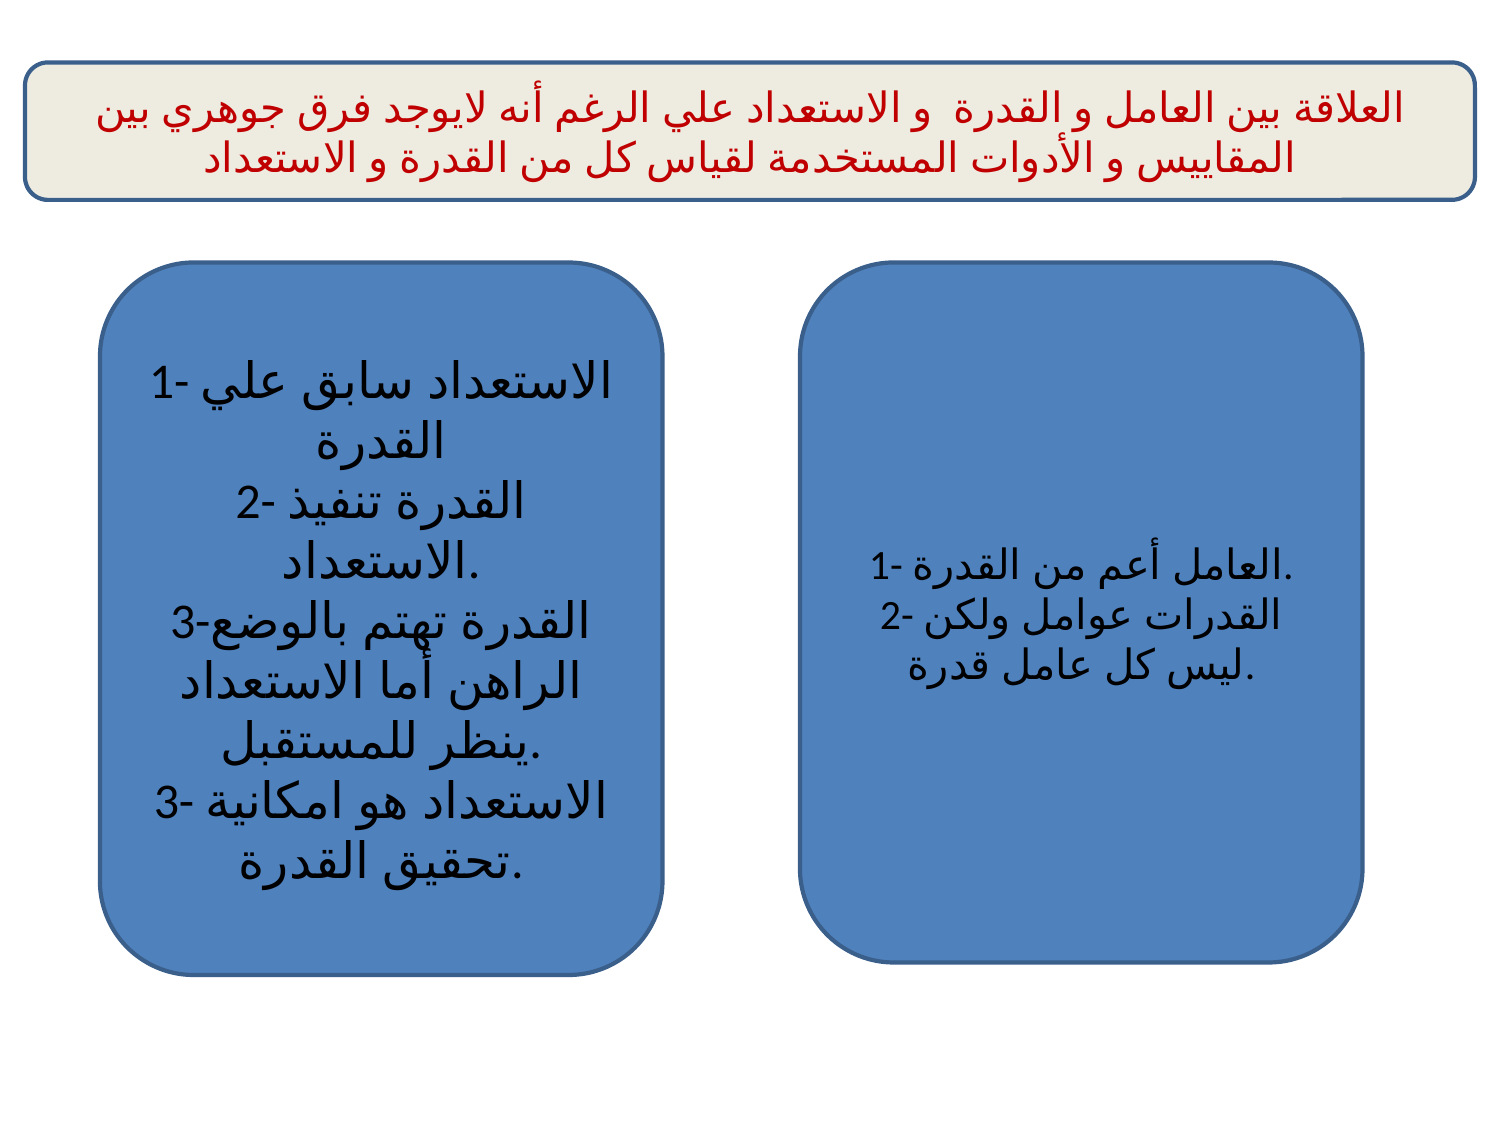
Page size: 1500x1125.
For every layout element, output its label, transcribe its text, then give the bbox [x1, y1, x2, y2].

text_box 1- العامل أعم من القدرة. 2- القدرات عوامل ولكن ليس كل عامل قدرة. [797, 260, 1365, 965]
text_box 1- الاستعداد سابق علي القدرة 2- القدرة تنفيذ الاستعداد. 3-القدرة تهتم بالوضع الراهن أما الاستعداد ينظر للمستقبل. 3- الاستعداد هو امكانية تحقيق القدرة. [97, 260, 665, 978]
text_box العلاقة بين العامل و القدرة و الاستعداد علي الرغم أنه لايوجد فرق جوهري بين المقاييس و الأدوات المستخدمة لقياس كل من القدرة و الاستعداد [22, 60, 1478, 202]
